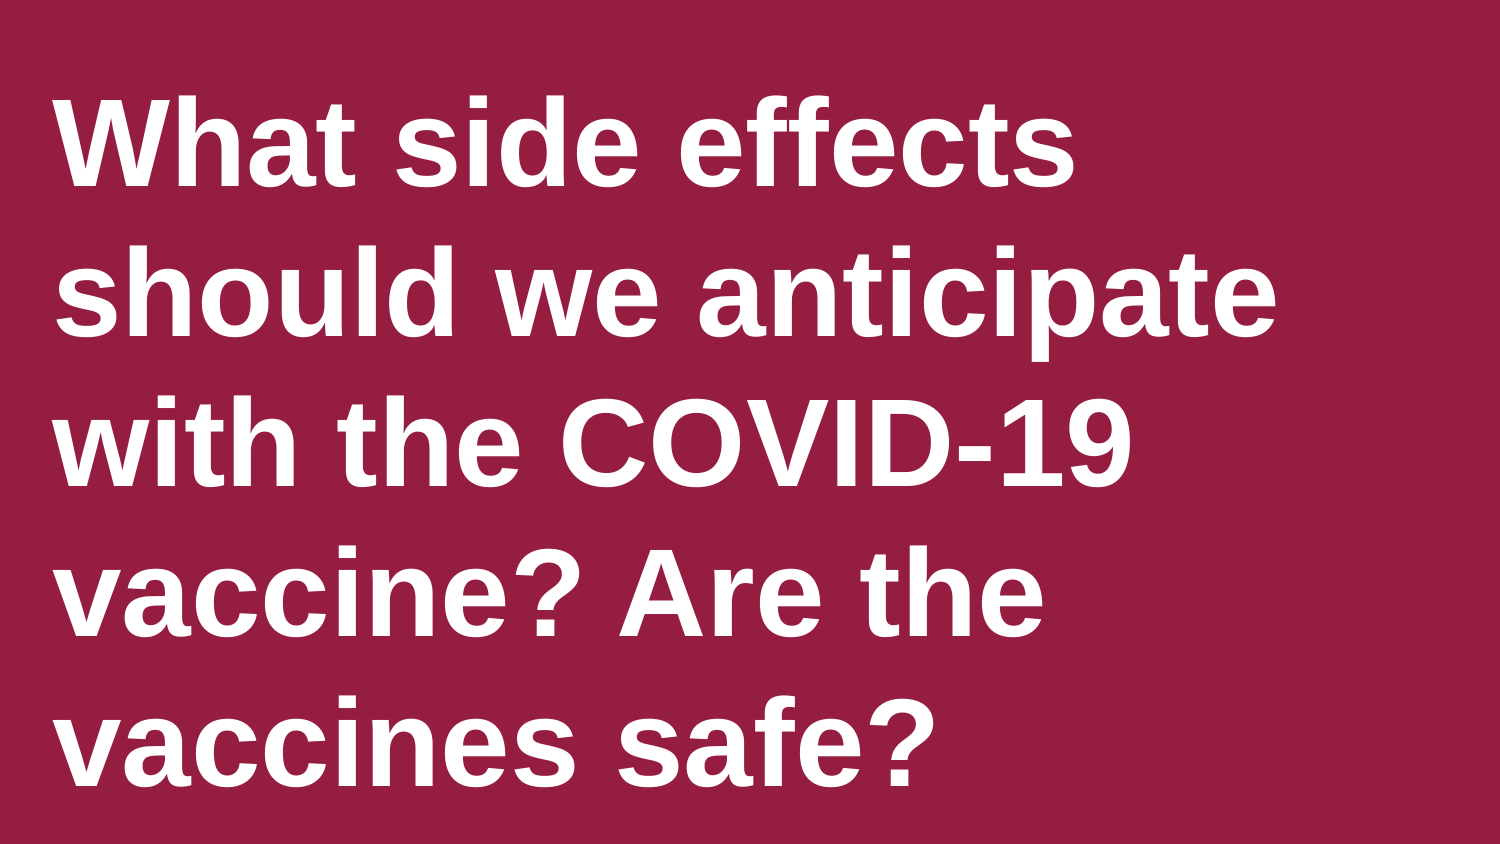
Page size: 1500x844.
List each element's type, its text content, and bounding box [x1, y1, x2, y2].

title What side effects should we anticipate with the COVID-19 vaccine? Are the vaccines safe? [37, 46, 1489, 536]
